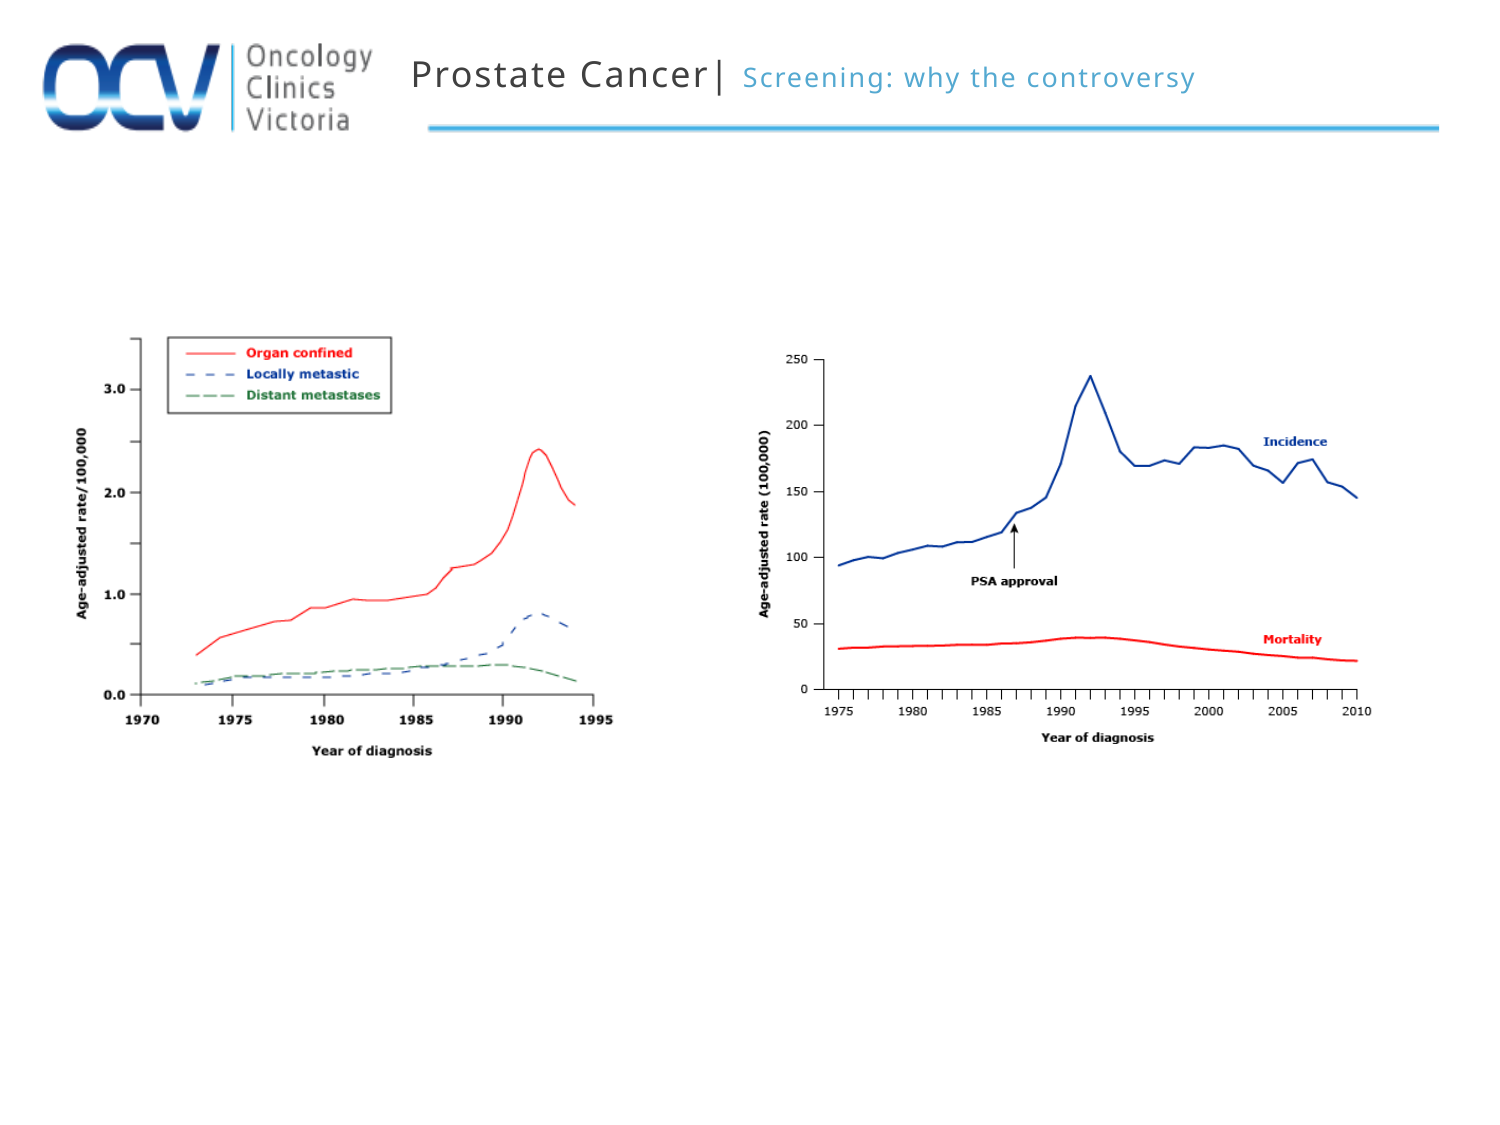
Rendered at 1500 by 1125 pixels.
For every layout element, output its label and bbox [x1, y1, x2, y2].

picture [726, 349, 1412, 751]
picture [52, 325, 692, 760]
picture [3, 0, 1500, 221]
